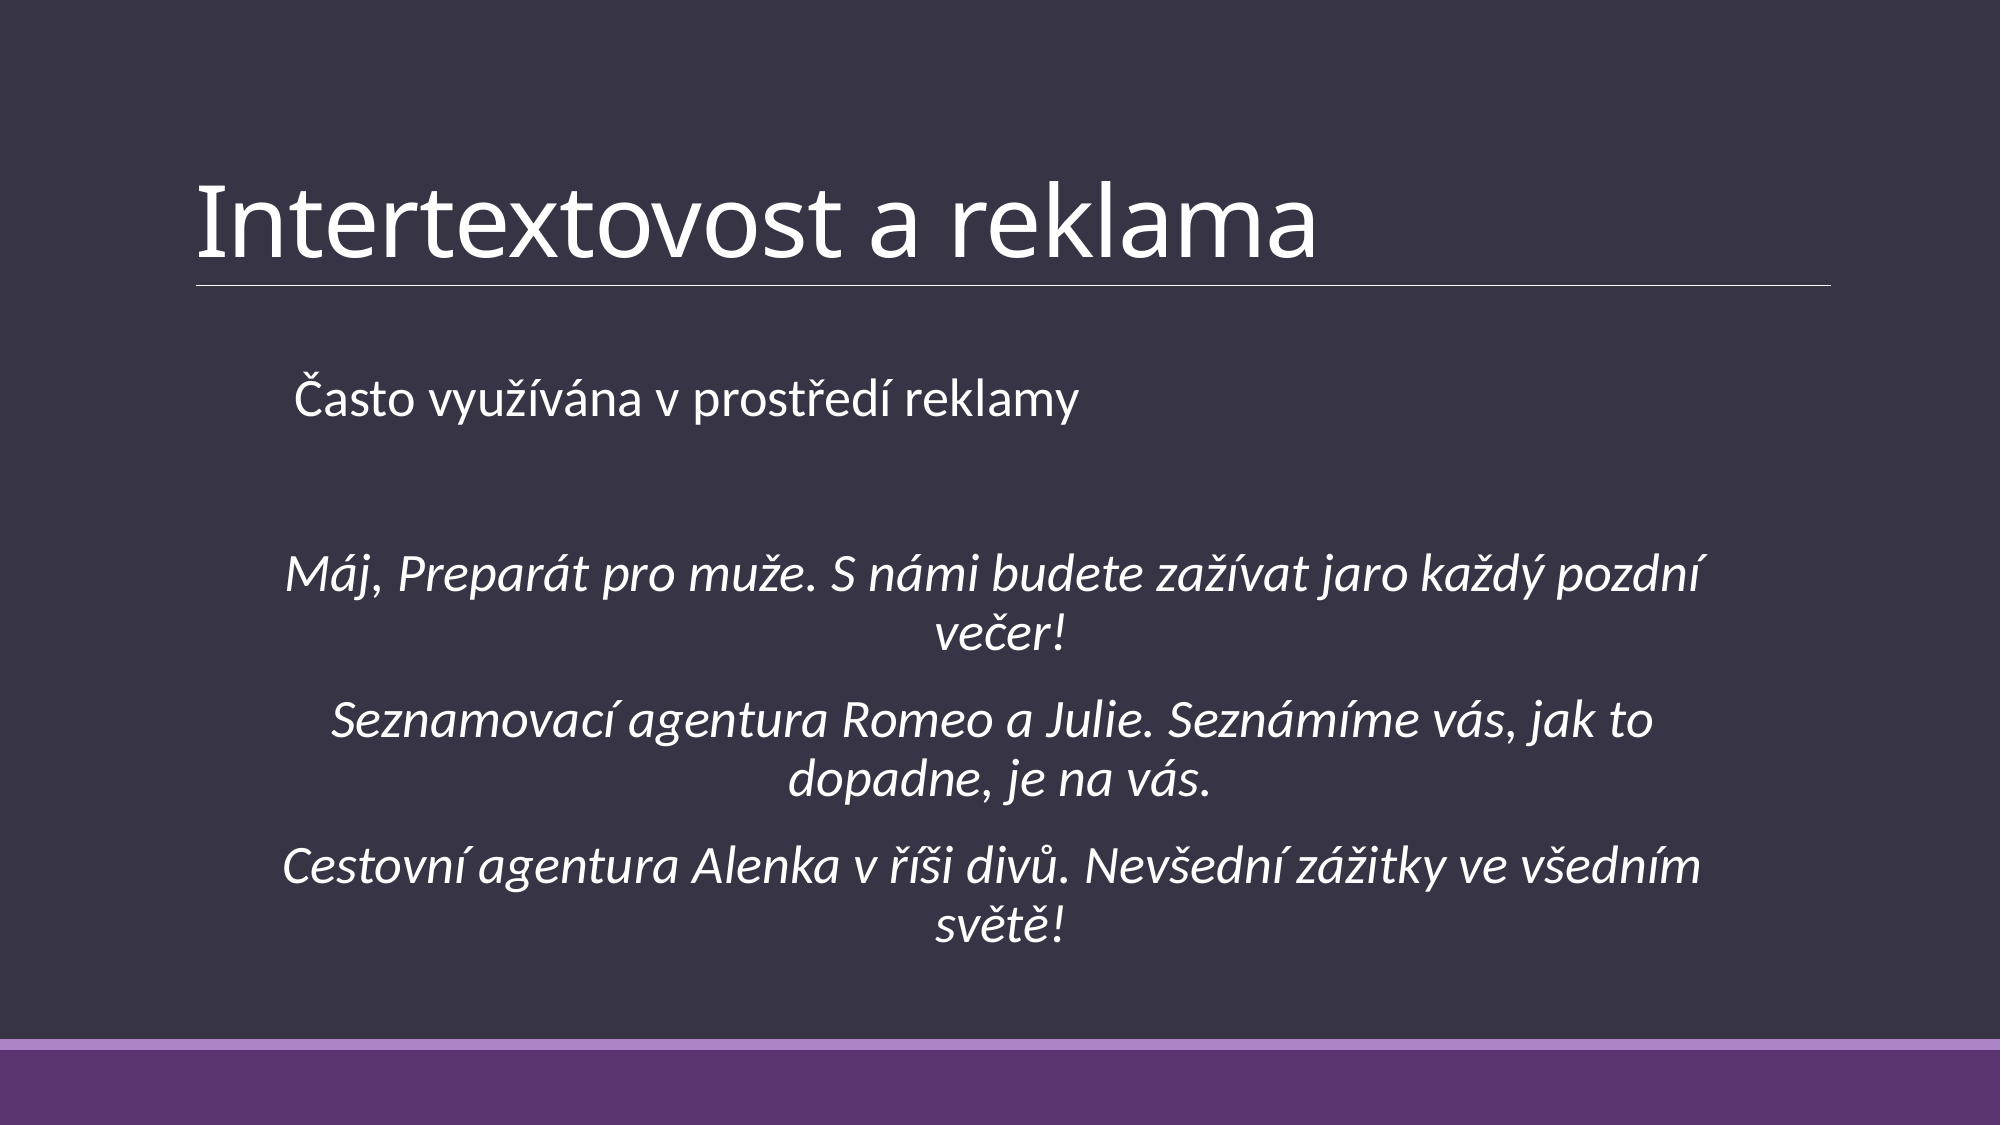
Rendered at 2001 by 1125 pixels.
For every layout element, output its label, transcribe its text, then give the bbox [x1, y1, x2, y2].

title Intertextovost a reklama [180, 47, 1830, 285]
list Často využívána v prostředí reklamy Máj, Preparát pro muže. S námi budete zažívat jaro každý pozdní večer! Seznamovací agentura Romeo a Julie. Seznámíme vás, jak to dopadne, je na vás. Cestovní agentura Alenka v říši divů. Nevšední zážitky ve všedním světě! [279, 361, 1709, 1059]
